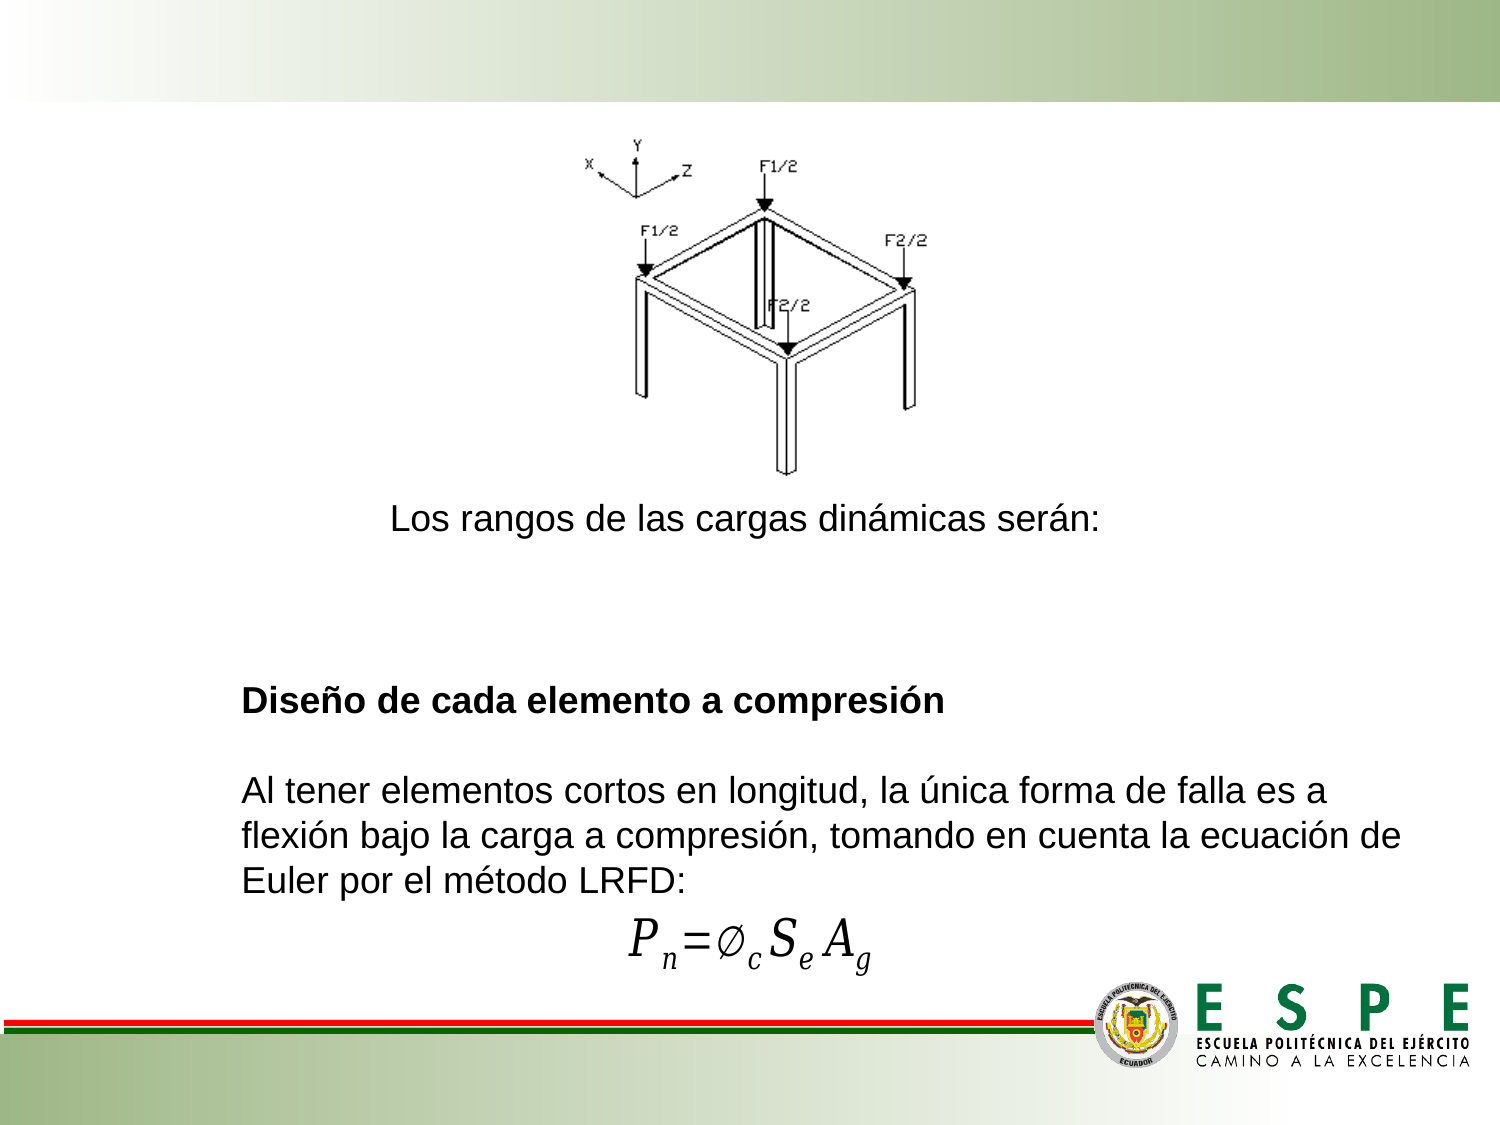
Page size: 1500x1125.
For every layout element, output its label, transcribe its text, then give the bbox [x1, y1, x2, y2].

text_box Diseño de cada elemento a compresión Al tener elementos cortos en longitud, la única forma de falla es a flexión bajo la carga a compresión, tomando en cuenta la ecuación de Euler por el método LRFD: [76, 668, 1424, 909]
picture [1057, 964, 1500, 1093]
picture [548, 113, 953, 489]
